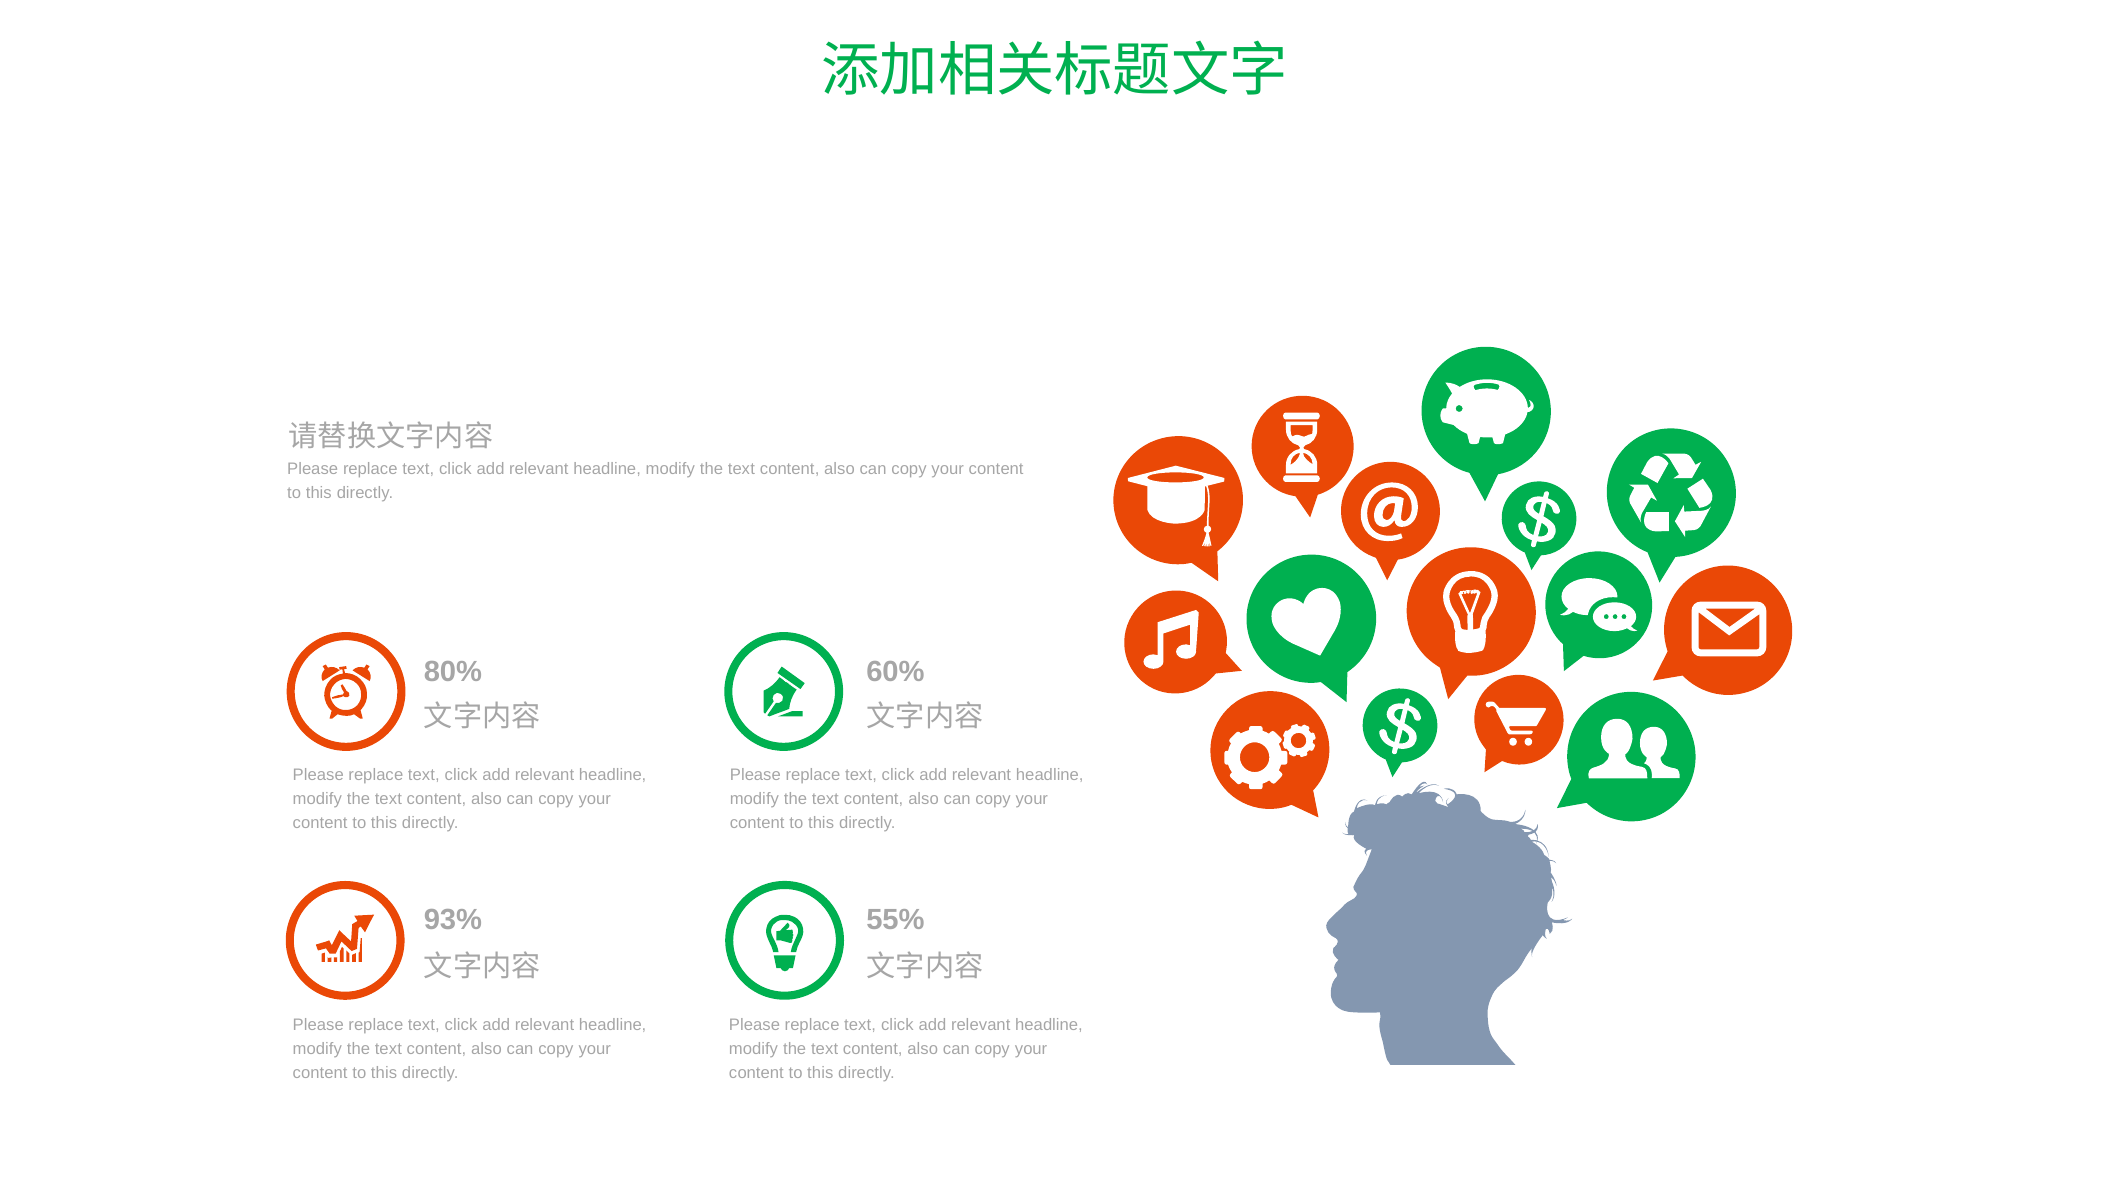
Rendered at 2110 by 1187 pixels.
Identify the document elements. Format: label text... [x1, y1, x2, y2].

text_box [352, 664, 371, 682]
text_box 请替换文字内容 [274, 402, 509, 446]
text_box 55% [851, 886, 940, 943]
text_box [321, 952, 325, 962]
text_box 60% [851, 638, 940, 696]
text_box [723, 631, 845, 752]
text_box 添加相关标题文字 [791, 26, 1318, 108]
text_box 文字内容 [851, 682, 999, 740]
text_box [339, 946, 344, 962]
text_box Please replace text, click add relevant headline, modify the text content, also can copy your content to this directly. [278, 752, 672, 840]
text_box [284, 879, 406, 1001]
text_box 文字内容 [409, 932, 556, 990]
text_box [315, 914, 375, 954]
text_box Please replace text, click add relevant headline, modify the text content, also can copy your content to this directly. [272, 446, 1051, 509]
text_box [773, 955, 796, 972]
text_box [321, 664, 367, 719]
text_box [766, 914, 804, 953]
text_box Please replace text, click add relevant headline, modify the text content, also can copy your content to this directly. [715, 752, 1108, 840]
text_box [346, 950, 350, 962]
text_box [724, 879, 846, 1001]
text_box 80% [408, 638, 498, 696]
text_box 文字内容 [851, 932, 999, 990]
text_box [1108, 338, 1800, 1065]
text_box 93% [408, 886, 498, 943]
text_box [285, 631, 407, 752]
text_box 文字内容 [409, 682, 556, 740]
text_box [763, 666, 805, 717]
text_box Please replace text, click add relevant headline, modify the text content, also can copy your content to this directly. [714, 1002, 1108, 1090]
text_box Please replace text, click add relevant headline, modify the text content, also can copy your content to this directly. [278, 1002, 672, 1090]
text_box [358, 938, 362, 962]
